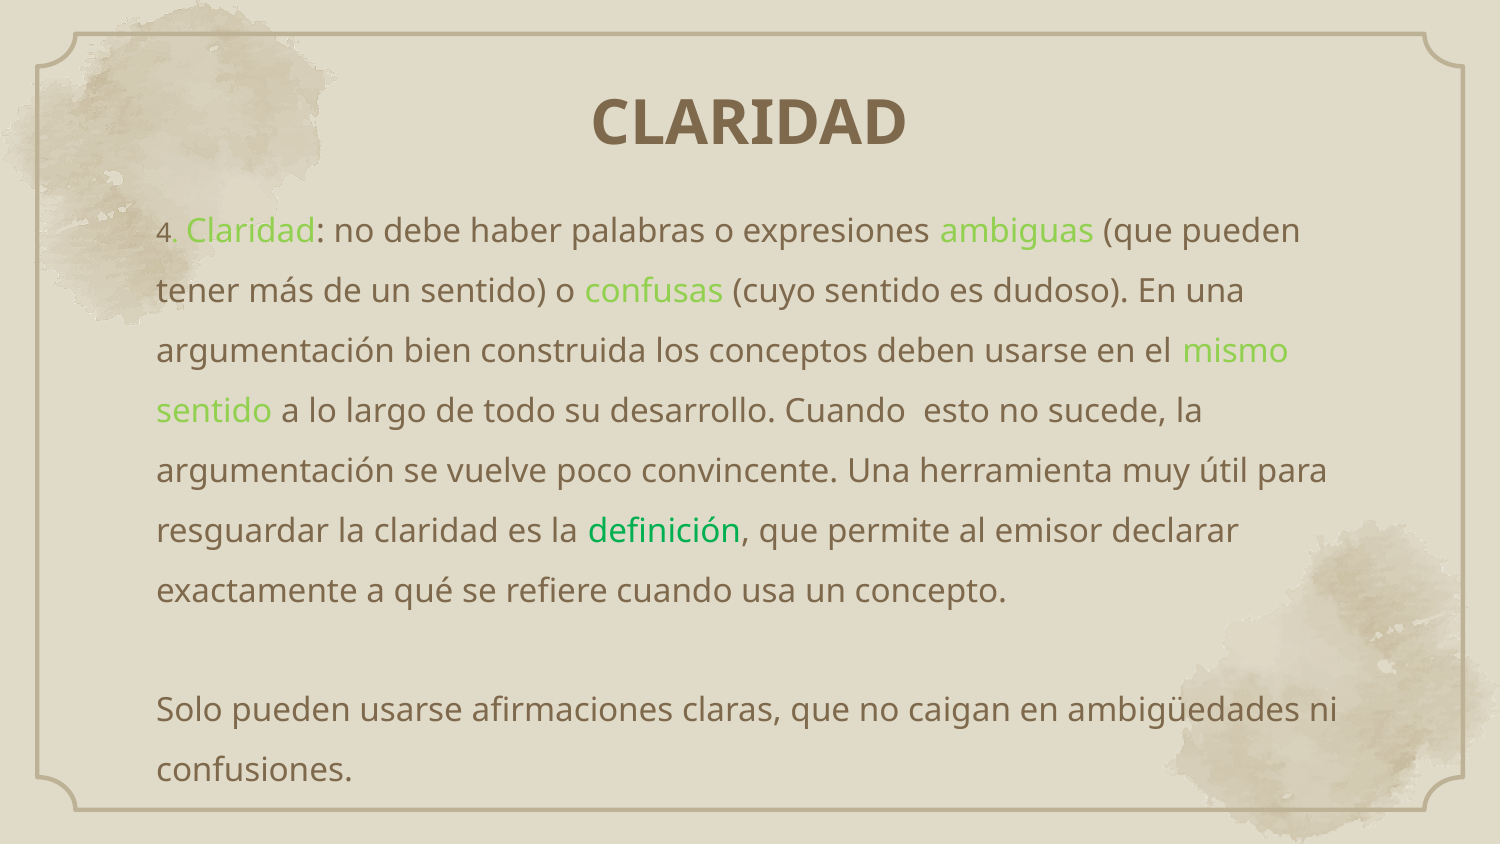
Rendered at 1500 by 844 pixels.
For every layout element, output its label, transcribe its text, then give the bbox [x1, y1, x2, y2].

title CLARIDAD [117, 89, 1383, 150]
list 4. Claridad: no debe haber palabras o expresiones ambiguas (que pueden tener más de un sentido) o confusas (cuyo sentido es dudoso). En una argumentación bien construida los conceptos deben usarse en el mismo sentido a lo largo de todo su desarrollo. Cuando esto no sucede, la argumentación se vuelve poco convincente. Una herramienta muy útil para resguardar la claridad es la definición, que permite al emisor declarar exactamente a qué se refiere cuando usa un concepto. Solo pueden usarse afirmaciones claras, que no caigan en ambigüedades ni confusiones. [117, 174, 1383, 702]
